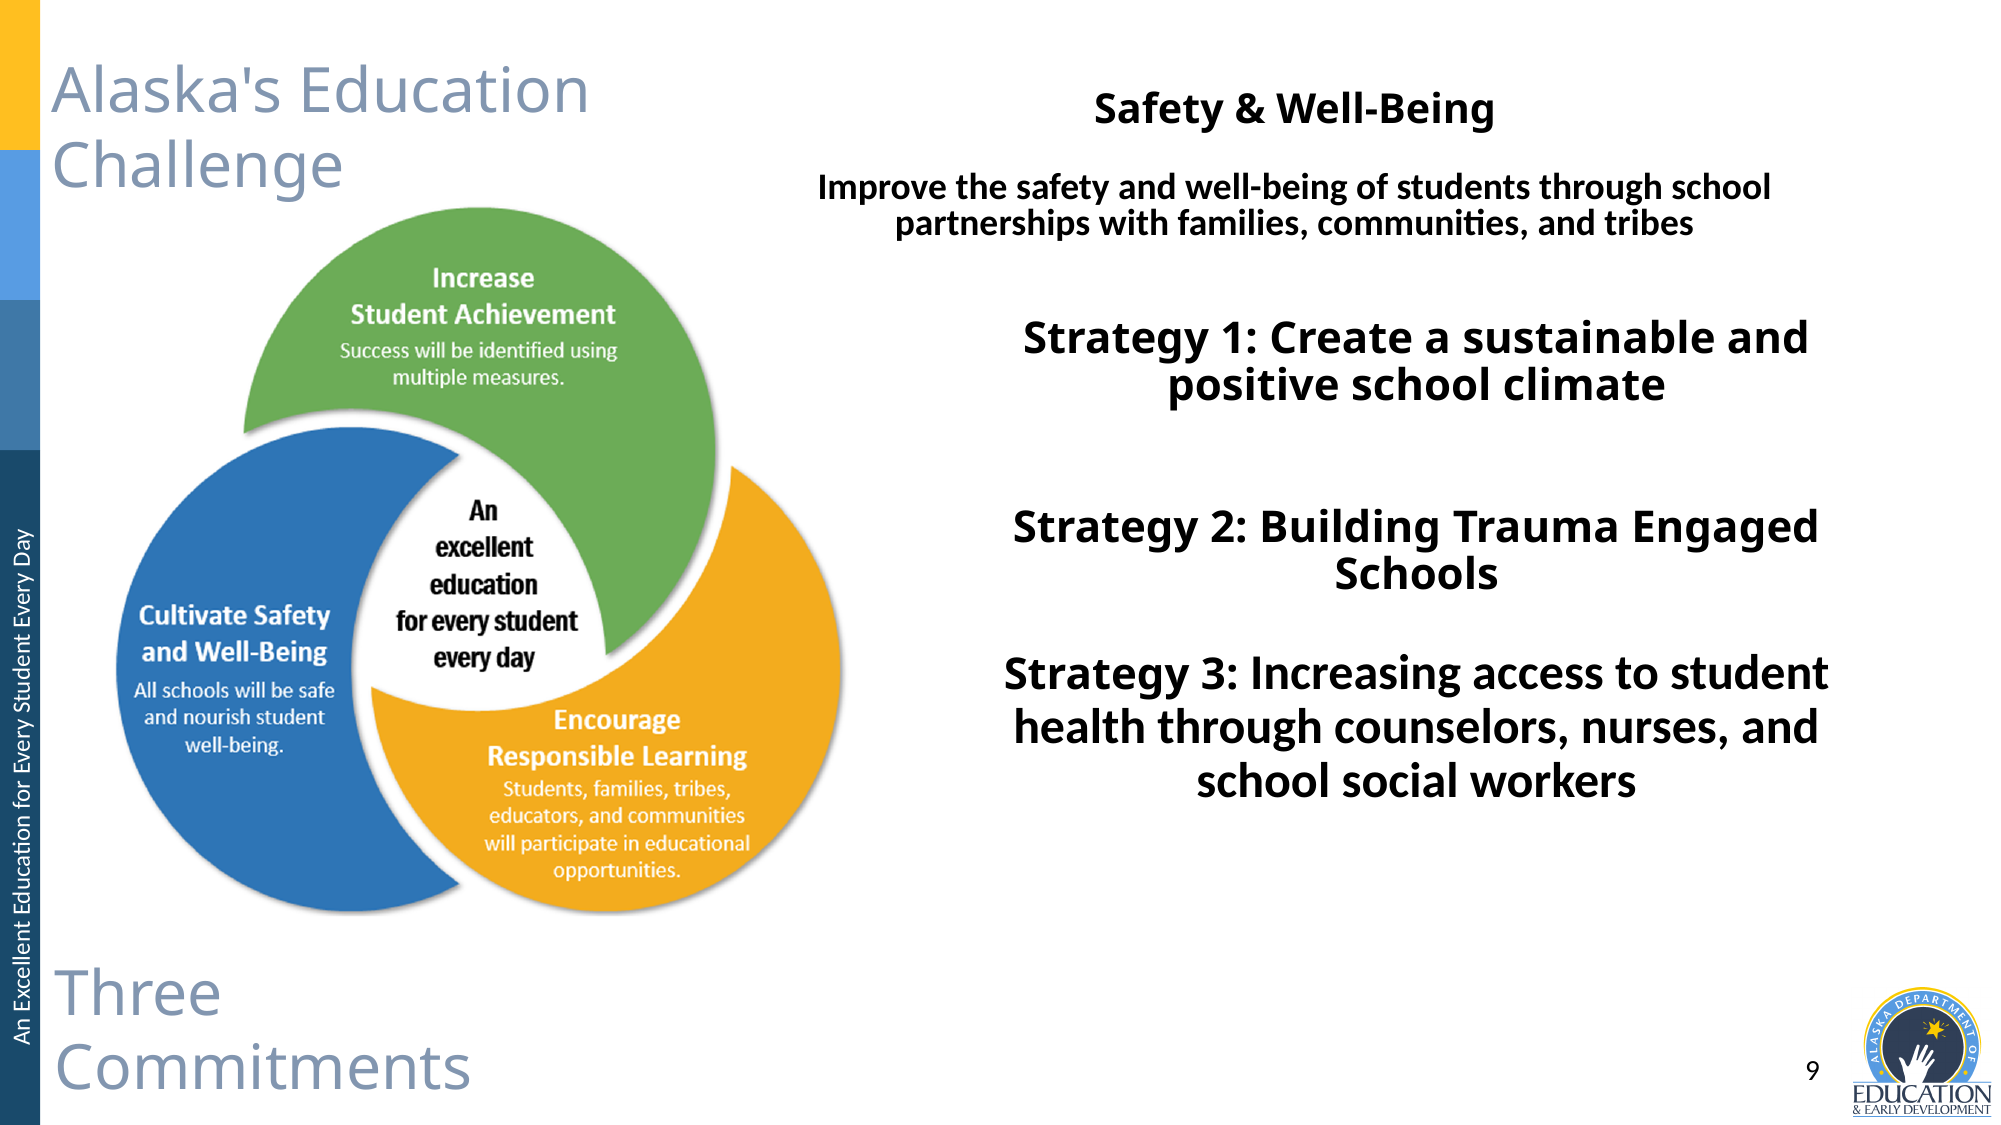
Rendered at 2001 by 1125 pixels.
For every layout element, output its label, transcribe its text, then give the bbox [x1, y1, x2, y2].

picture [104, 202, 852, 923]
text_box Strategy 1: Create a sustainable and positive school climate Strategy 2: Building Trauma Engaged Schools Strategy 3: Increasing access to student health through counselors, nurses, and school social workers [959, 257, 1874, 1112]
text_box Three Commitments [40, 945, 510, 1111]
picture [1851, 987, 1992, 1117]
text_box Safety & Well-Being Improve the safety and well-being of students through school partnerships with families, communities, and tribes [737, 84, 1853, 251]
text_box Alaska's Education Challenge [36, 42, 644, 208]
